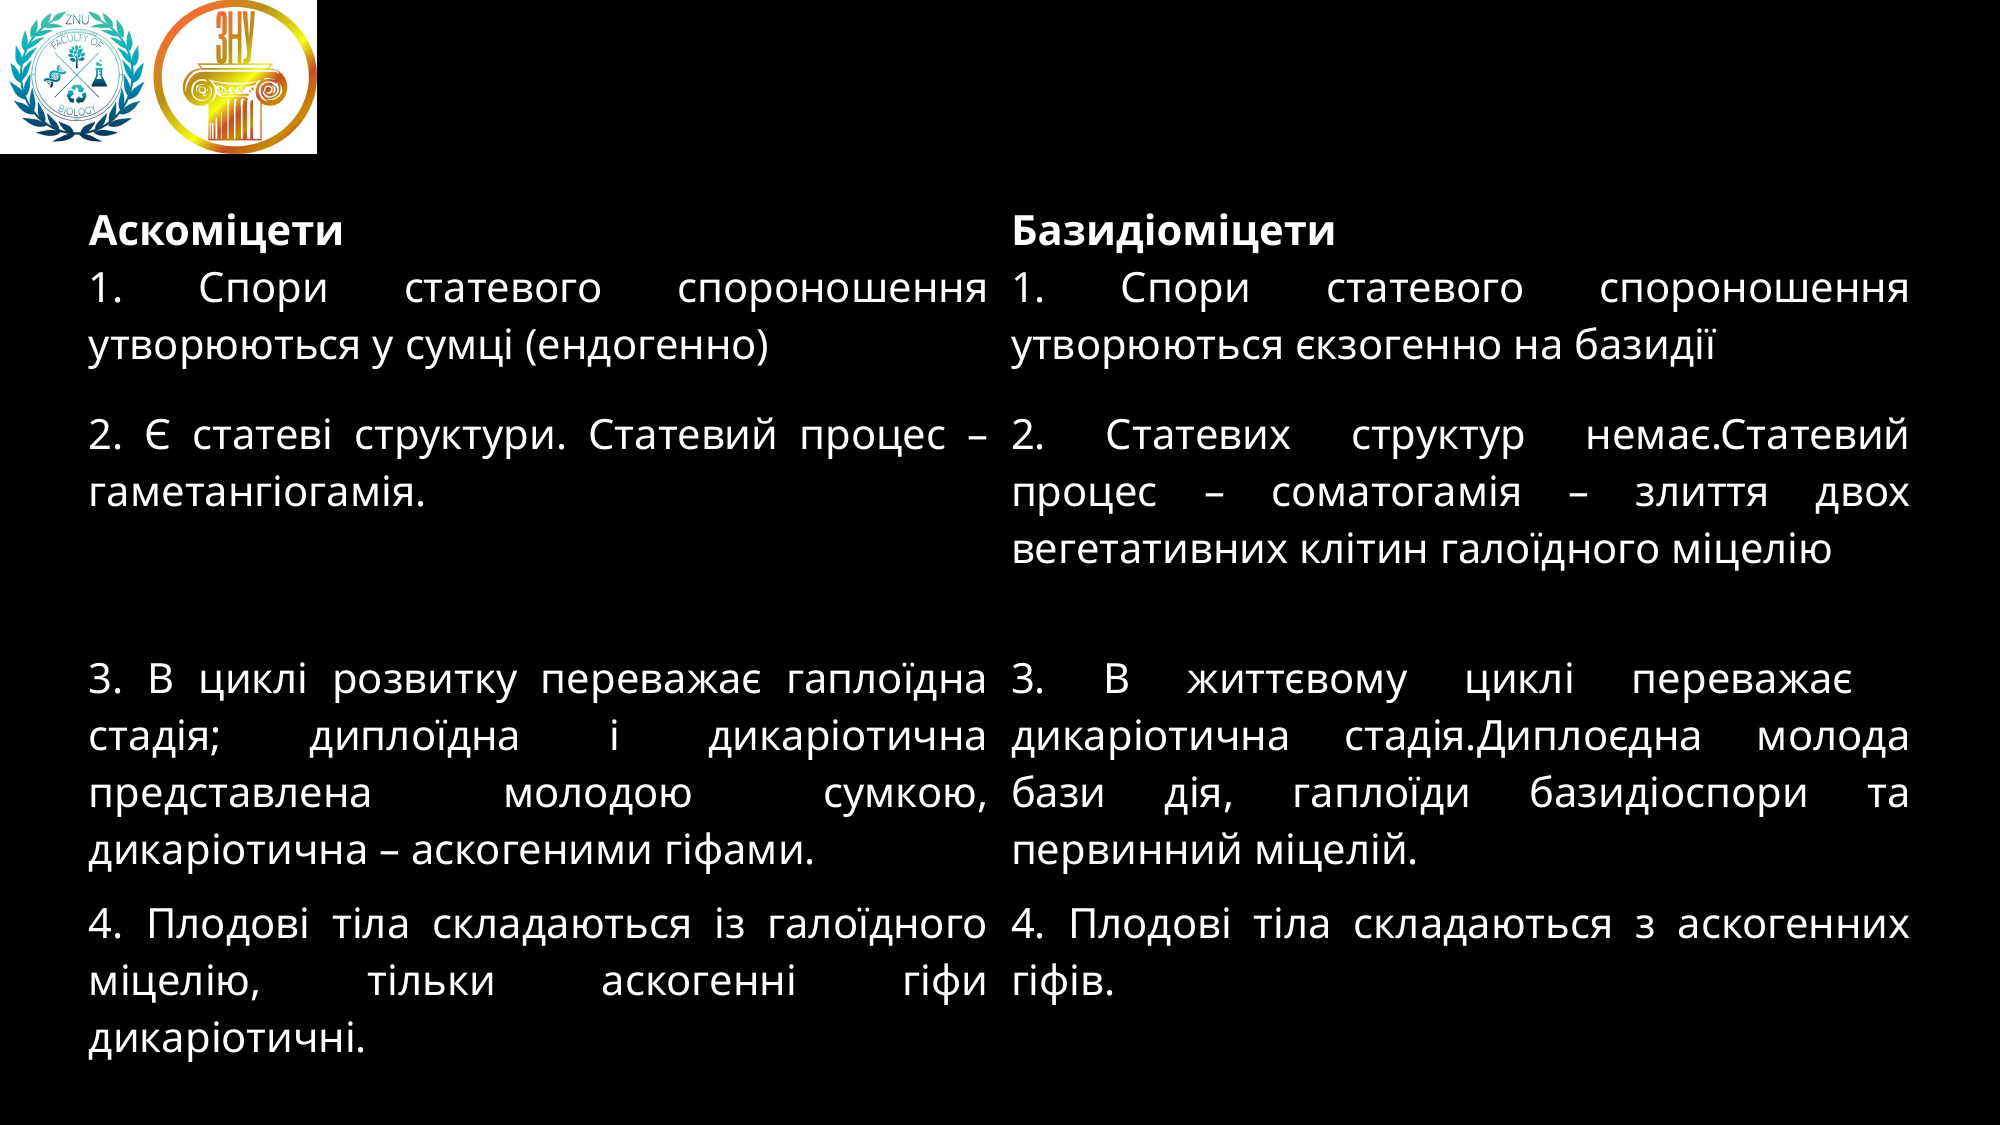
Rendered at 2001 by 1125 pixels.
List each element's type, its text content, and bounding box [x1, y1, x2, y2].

table_cell 2. Статевих структур немає.Статевий процес – соматогамія – злиття двох вегетативних клітин галоїдного міцелію [1001, 405, 1921, 648]
table_cell 1. Спори статевого спороношення утворюються у сумці (ендогенно) [79, 259, 999, 404]
picture [0, 0, 317, 154]
table_cell 3. В життєвому циклі переважає дикаріотична стадія.Диплоєдна молода бази дія, гаплоїди базидіоспори та первинний міцелій. [1001, 650, 1921, 893]
table_cell 4. Плодові тіла складаються з аскогенних гіфів. [1001, 895, 1921, 1064]
table_header Базидіоміцети [1001, 202, 1921, 257]
table_cell 2. Є статеві структури. Статевий процес – гаметангіогамія. [79, 405, 999, 648]
table_header Аскоміцети [79, 202, 999, 257]
table_cell 1. Спори статевого спороношення утворюються єкзогенно на базидії [1001, 259, 1921, 404]
table_cell 3. В циклі розвитку переважає гаплоїдна стадія; диплоїдна і дикаріотична представлена молодою сумкою, дикаріотична – аскогеними гіфами. [79, 650, 999, 893]
table_cell 4. Плодові тіла складаються із галоїдного міцелію, тільки аскогенні гіфи дикаріотичні. [79, 895, 999, 1064]
